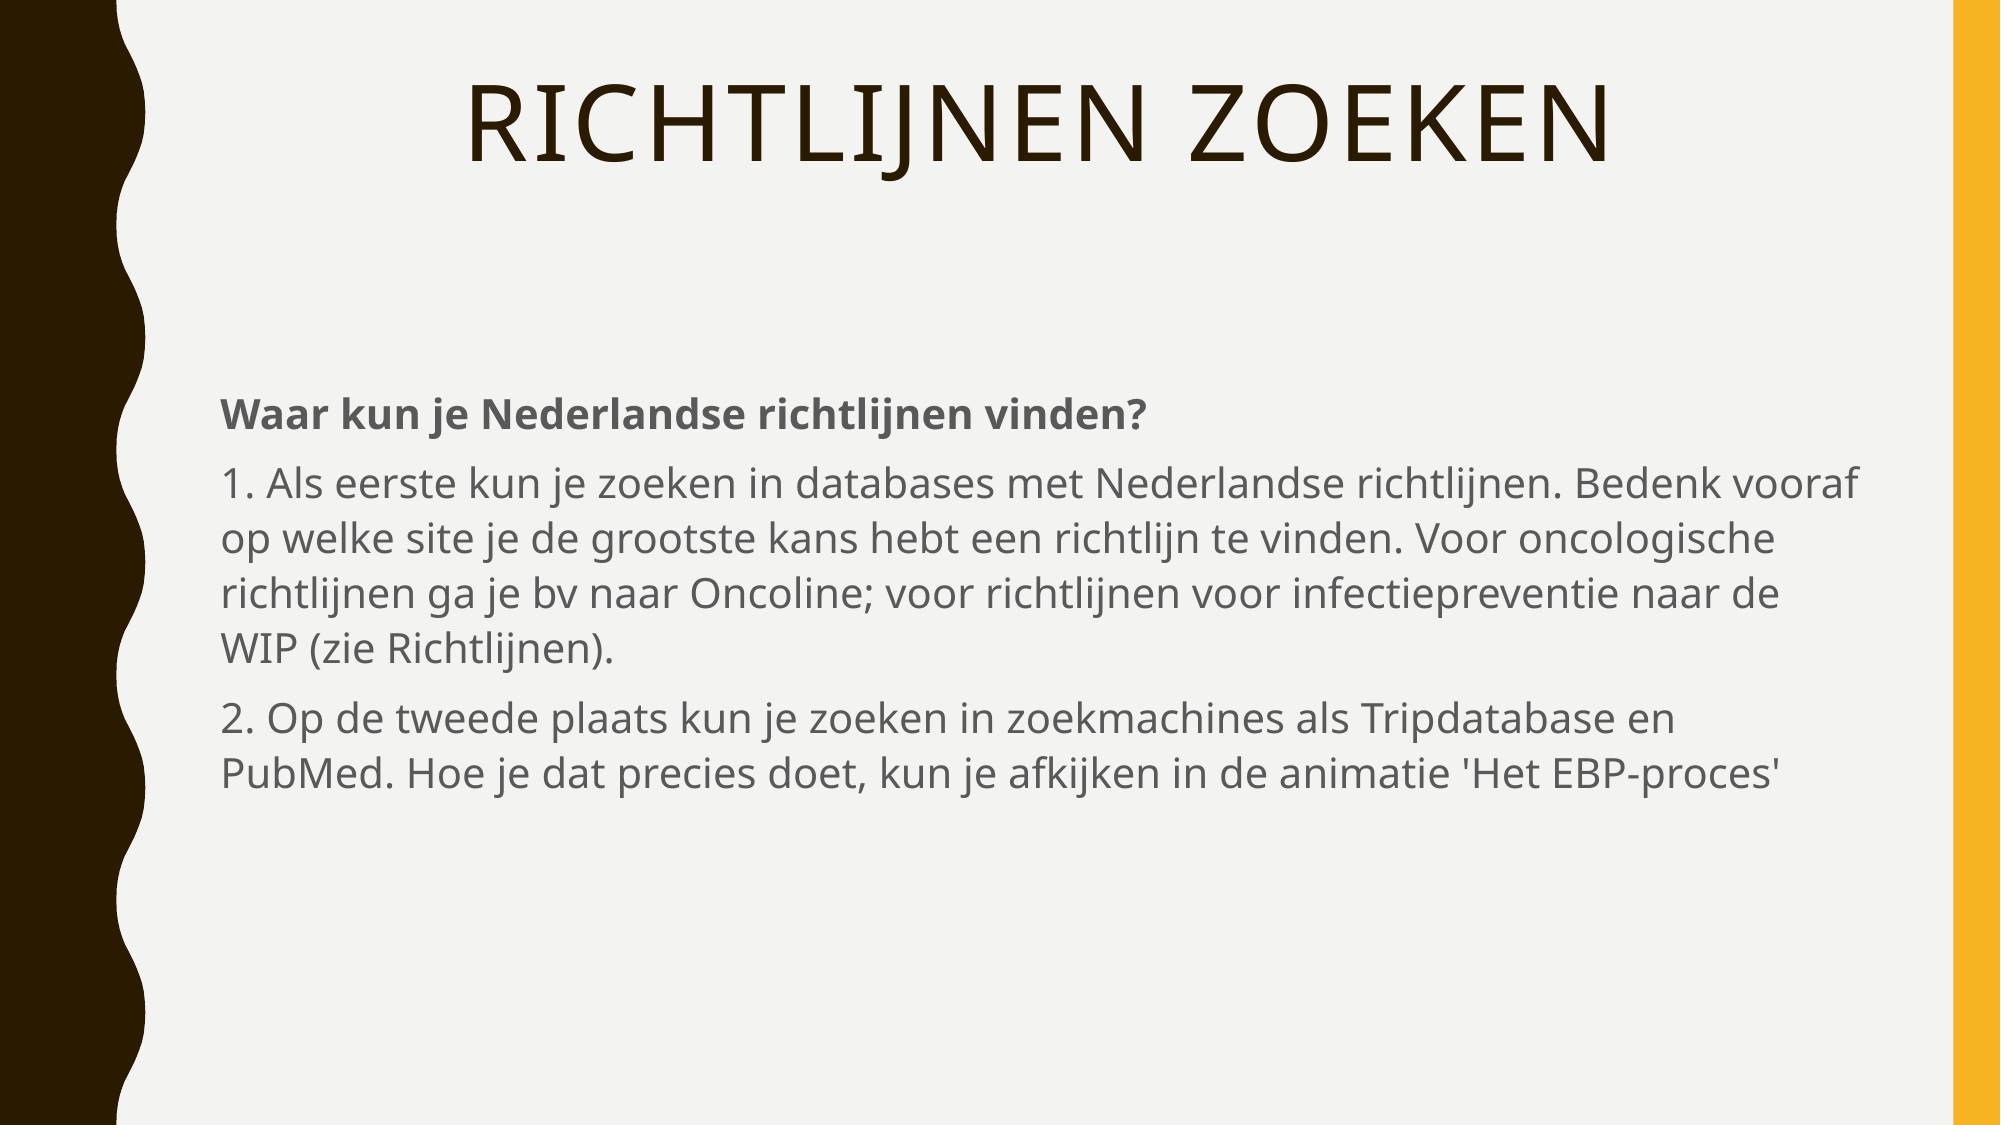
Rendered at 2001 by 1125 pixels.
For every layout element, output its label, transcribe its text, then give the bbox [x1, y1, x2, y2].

list Waar kun je Nederlandse richtlijnen vinden? 1. Als eerste kun je zoeken in databases met Nederlandse richtlijnen. Bedenk vooraf op welke site je de grootste kans hebt een richtlijn te vinden. Voor oncologische richtlijnen ga je bv naar Oncoline; voor richtlijnen voor infectiepreventie naar de WIP (zie Richtlijnen). 2. Op de tweede plaats kun je zoeken in zoekmachines als Tripdatabase en PubMed. Hoe je dat precies doet, kun je afkijken in de animatie 'Het EBP-proces' [205, 375, 1875, 965]
title Richtlijnen zoeken [205, 62, 1875, 308]
